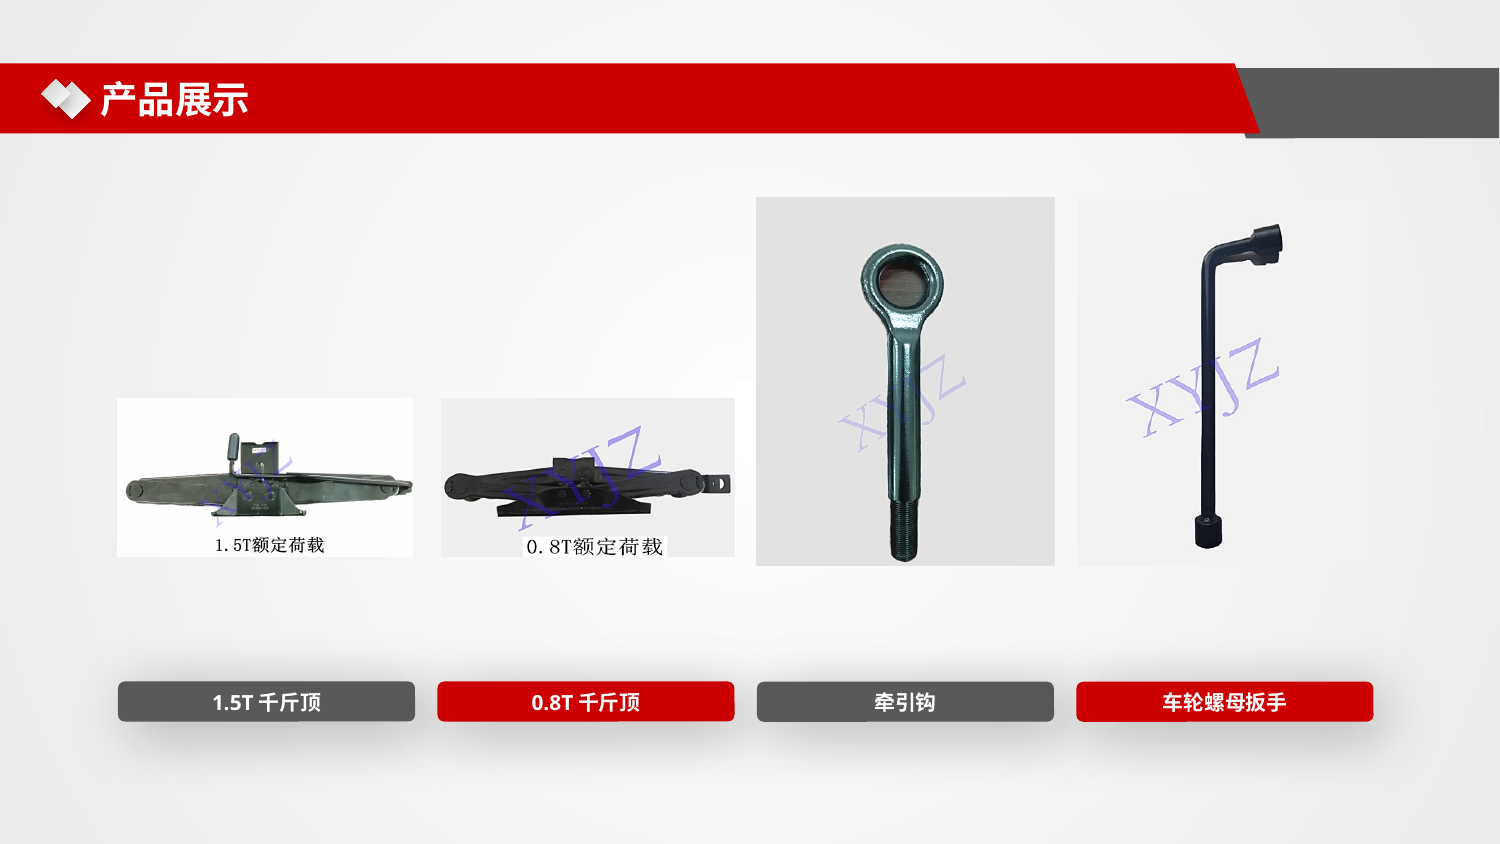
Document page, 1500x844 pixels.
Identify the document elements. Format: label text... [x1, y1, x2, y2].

picture [117, 397, 413, 558]
text_box 产品展示 [89, 69, 262, 127]
text_box 0.8T千斤顶 [437, 681, 735, 722]
picture [441, 397, 735, 558]
text_box 牵引钩 [756, 681, 1055, 722]
text_box 1.5T千斤顶 [117, 681, 416, 722]
text_box 车轮螺母扳手 [1076, 681, 1374, 722]
picture [756, 197, 1055, 567]
picture [1076, 199, 1374, 566]
